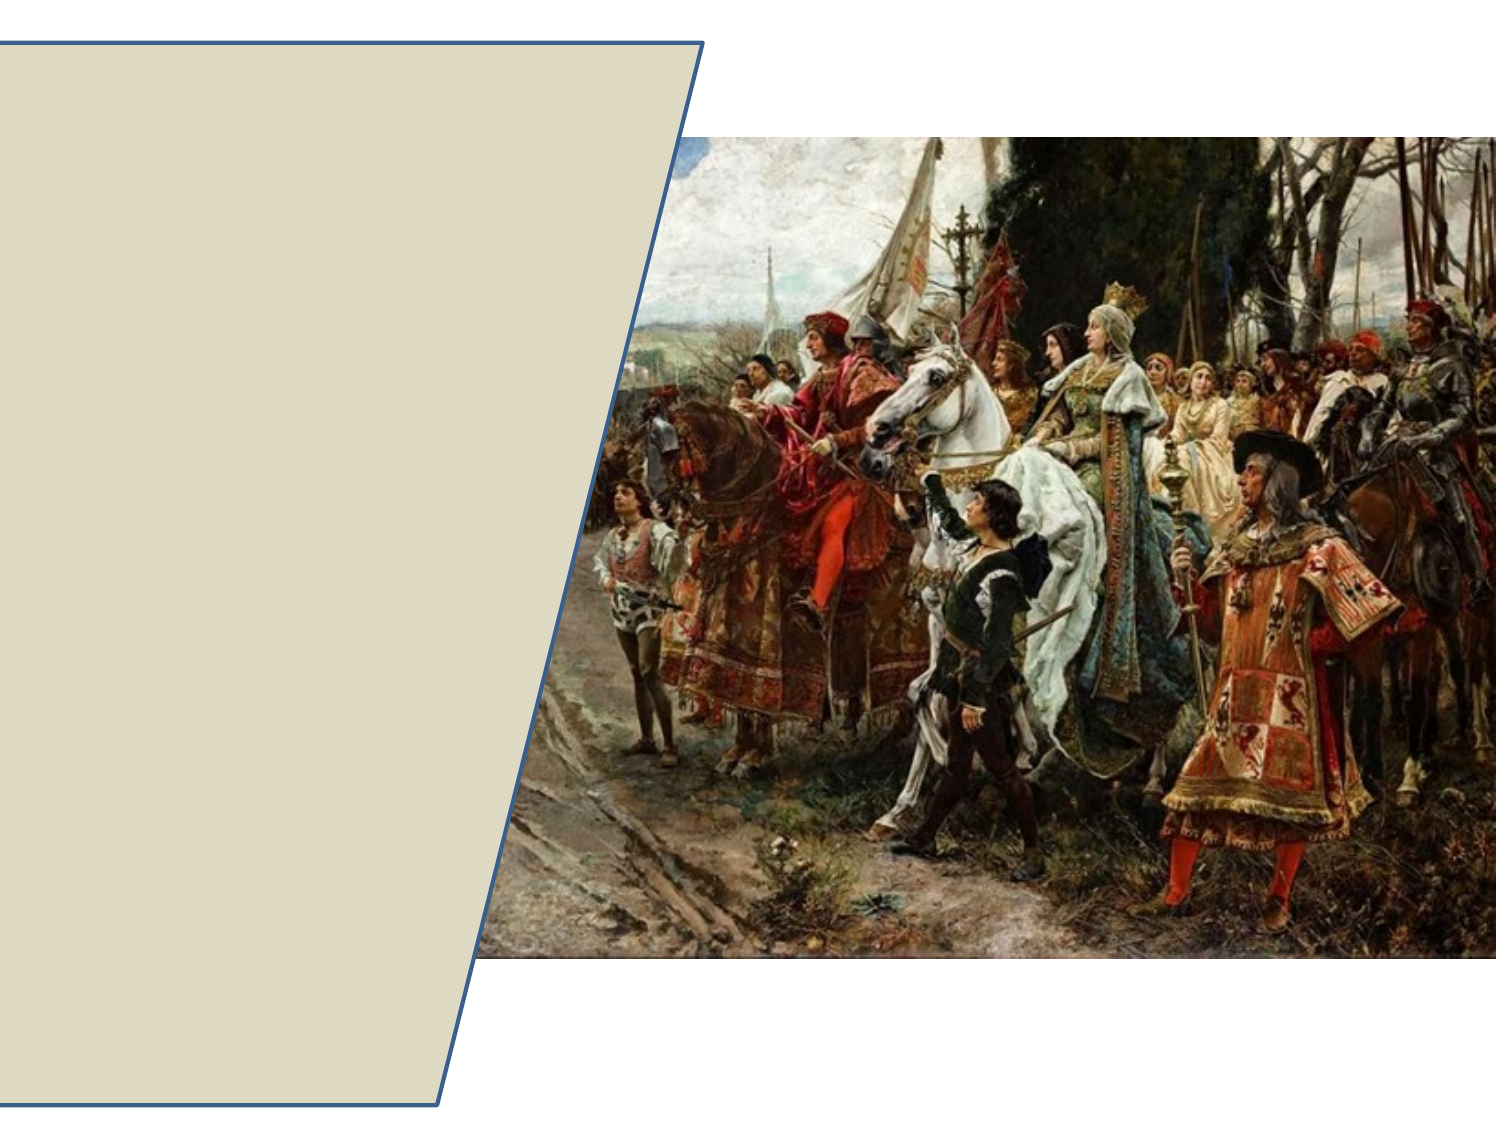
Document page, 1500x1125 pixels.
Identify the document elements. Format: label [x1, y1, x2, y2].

text_box [0, 40, 705, 1108]
picture [34, 136, 1496, 960]
